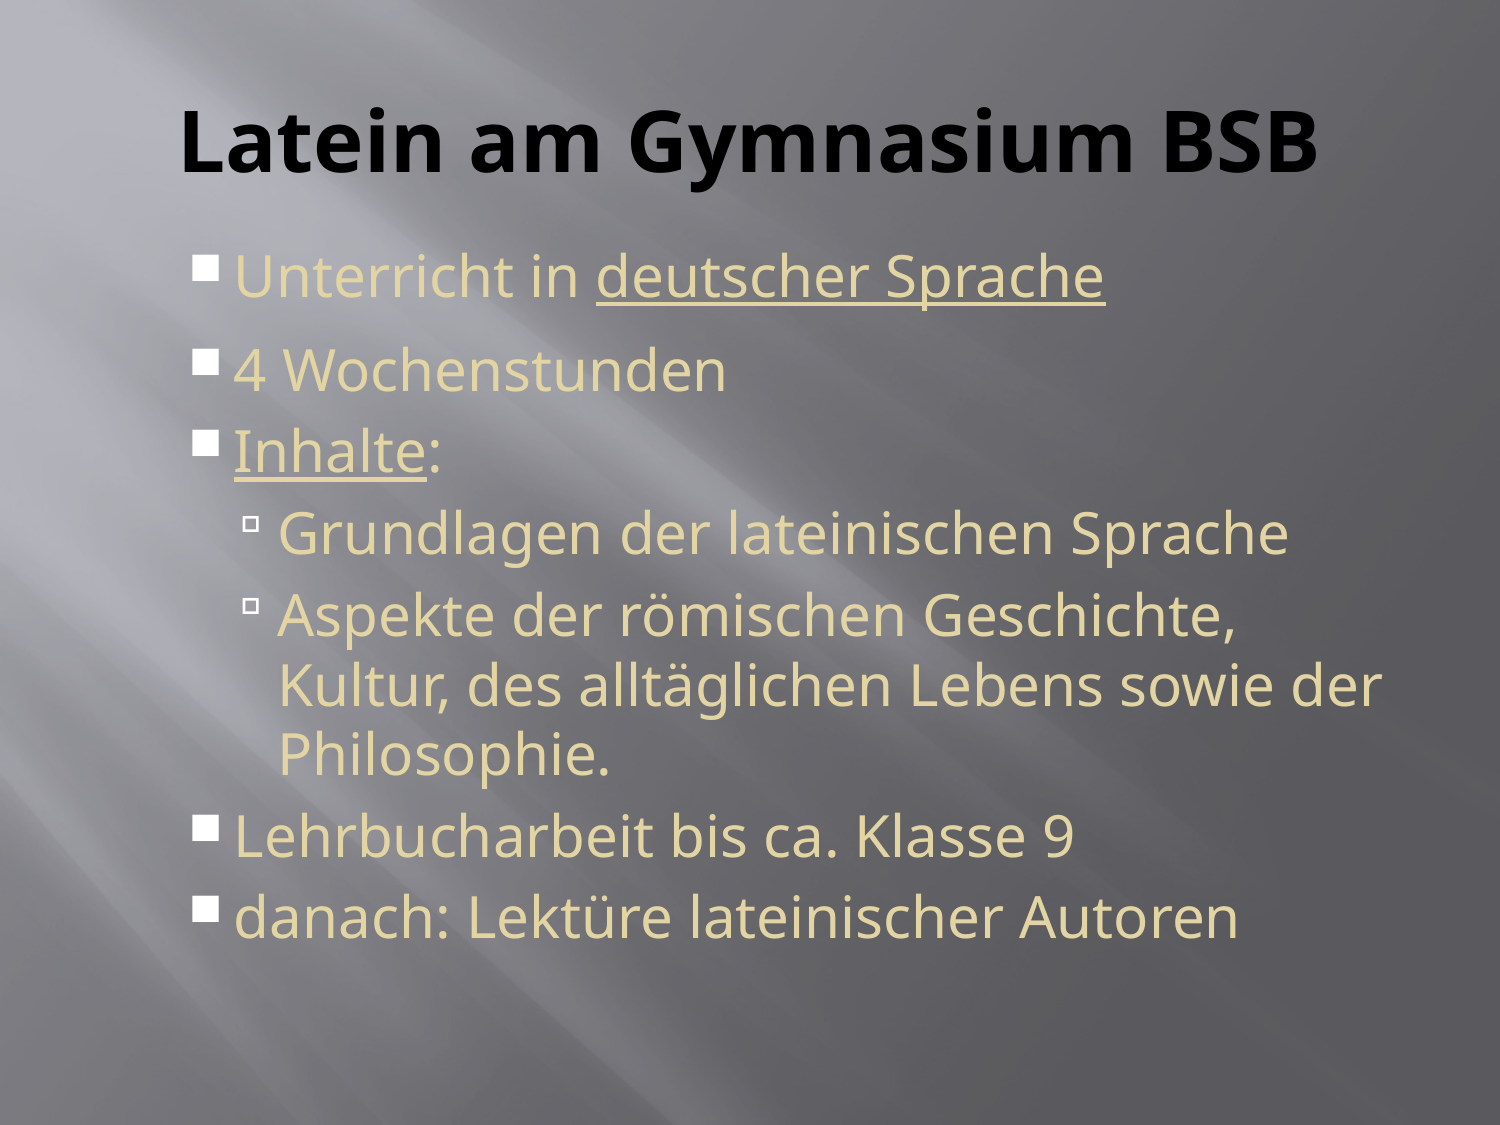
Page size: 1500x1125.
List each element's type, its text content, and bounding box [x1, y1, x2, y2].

title Latein am Gymnasium BSB [75, 45, 1425, 233]
list Unterricht in deutscher Sprache 4 Wochenstunden Inhalte: Grundlagen der lateinischen Sprache Aspekte der römischen Geschichte, Kultur, des alltäglichen Lebens sowie der Philosophie. Lehrbucharbeit bis ca. Klasse 9 danach: Lektüre lateinischer Autoren [76, 231, 1427, 1083]
